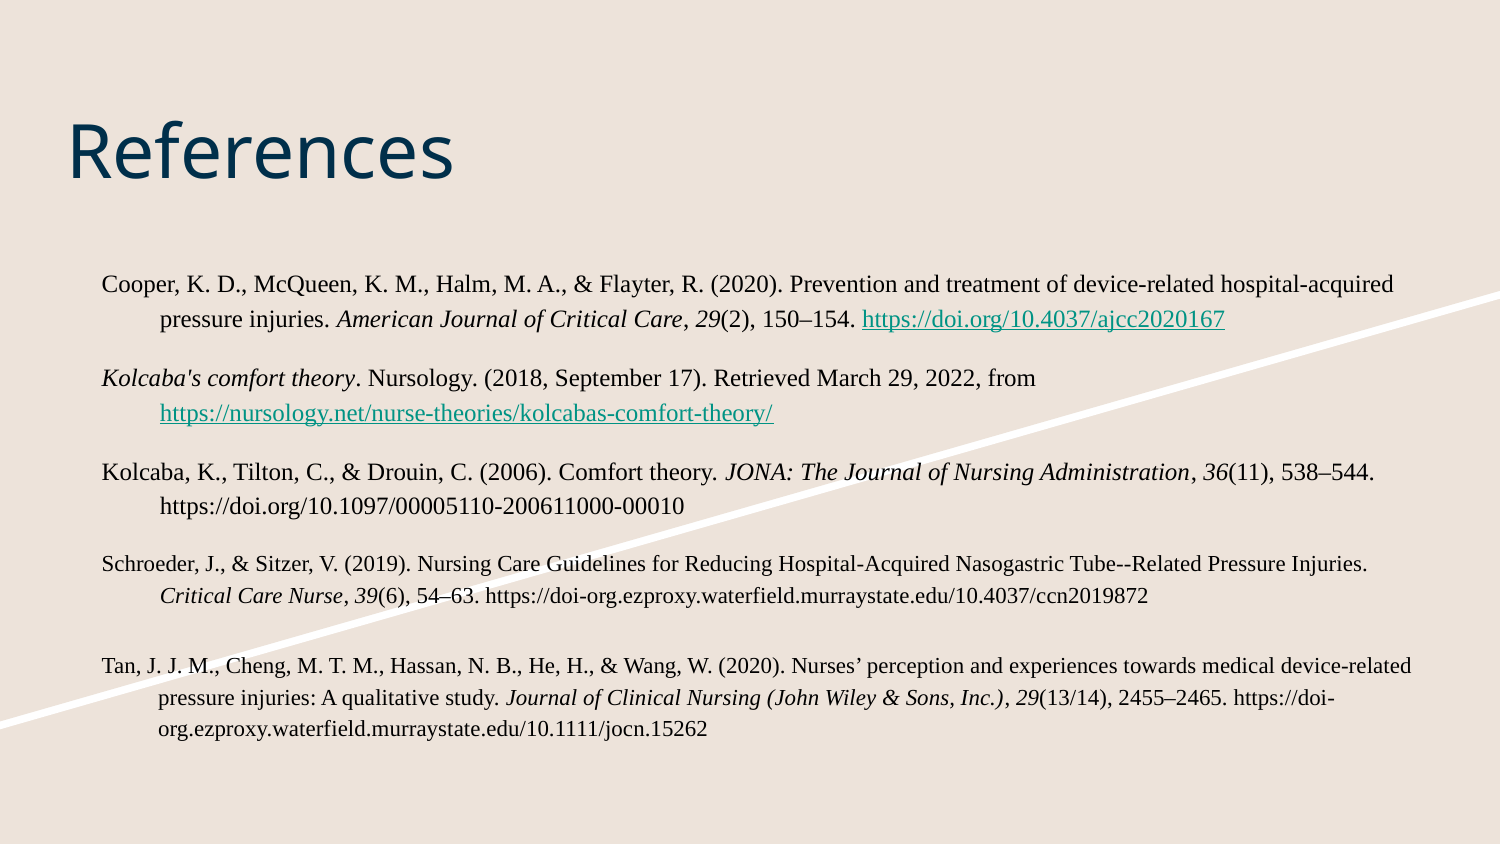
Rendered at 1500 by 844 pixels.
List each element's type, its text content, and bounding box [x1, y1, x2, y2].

text_box Cooper, K. D., McQueen, K. M., Halm, M. A., & Flayter, R. (2020). Prevention and treatment of device-related hospital-acquired pressure injuries. American Journal of Critical Care, 29(2), 150–154. https://doi.org/10.4037/ajcc2020167 Kolcaba's comfort theory. Nursology. (2018, September 17). Retrieved March 29, 2022, from https://nursology.net/nurse-theories/kolcabas-comfort-theory/ Kolcaba, K., Tilton, C., & Drouin, C. (2006). Comfort theory. JONA: The Journal of Nursing Administration, 36(11), 538–544. https://doi.org/10.1097/00005110-200611000-00010 Schroeder, J., & Sitzer, V. (2019). Nursing Care Guidelines for Reducing Hospital-Acquired Nasogastric Tube--Related Pressure Injuries. Critical Care Nurse, 39(6), 54–63. https://doi-org.ezproxy.waterfield.murraystate.edu/10.4037/ccn2019872 Tan, J. J. M., Cheng, M. T. M., Hassan, N. B., He, H., & Wang, W. (2020). Nurses’ perception and experiences towards medical device‐related pressure injuries: A qualitative study. Journal of Clinical Nursing (John Wiley & Sons, Inc.), 29(13/14), 2455–2465. https://doi-org.ezproxy.waterfield.murraystate.edu/10.1111/jocn.15262 [86, 248, 1449, 844]
title References [51, 88, 1449, 299]
